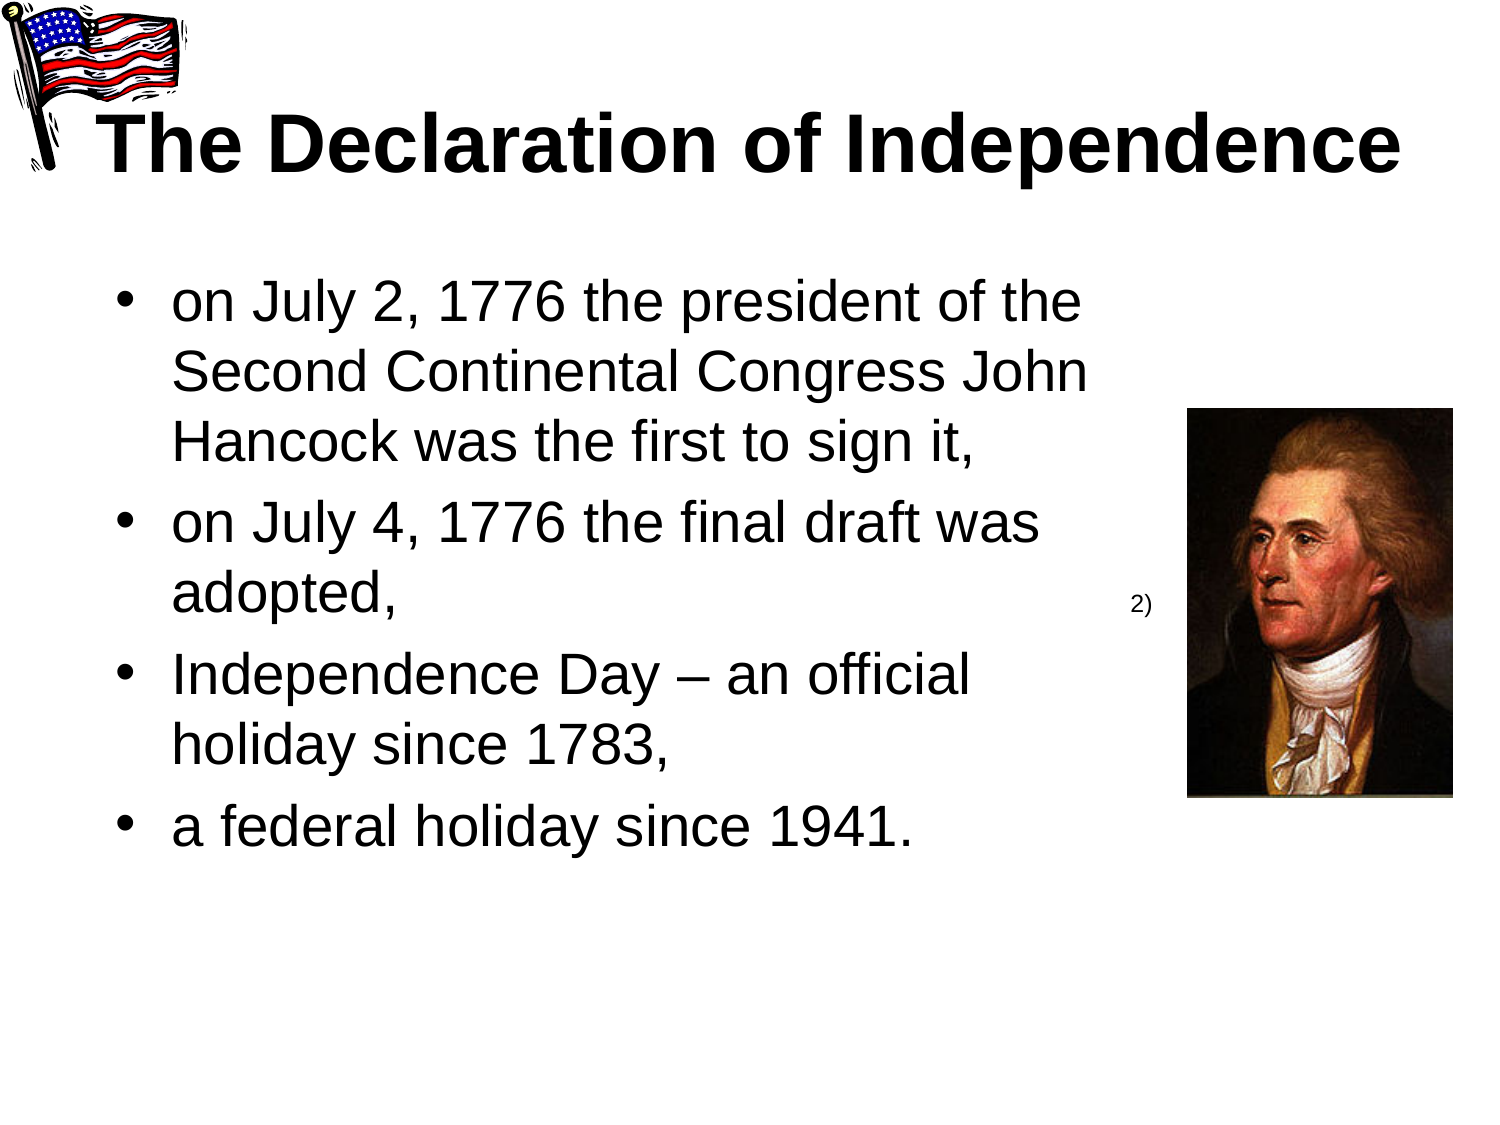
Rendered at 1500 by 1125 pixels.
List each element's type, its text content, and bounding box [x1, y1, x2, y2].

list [0, 0, 190, 174]
picture [1186, 408, 1453, 799]
list on July 2, 1776 the president of the Second Continental Congress John Hancock was the first to sign it, on July 4, 1776 the final draft was adopted, 2) Independence Day – an official holiday since 1783, a federal holiday since 1941. [100, 255, 1188, 999]
title The Declaration of Independence [74, 44, 1426, 233]
